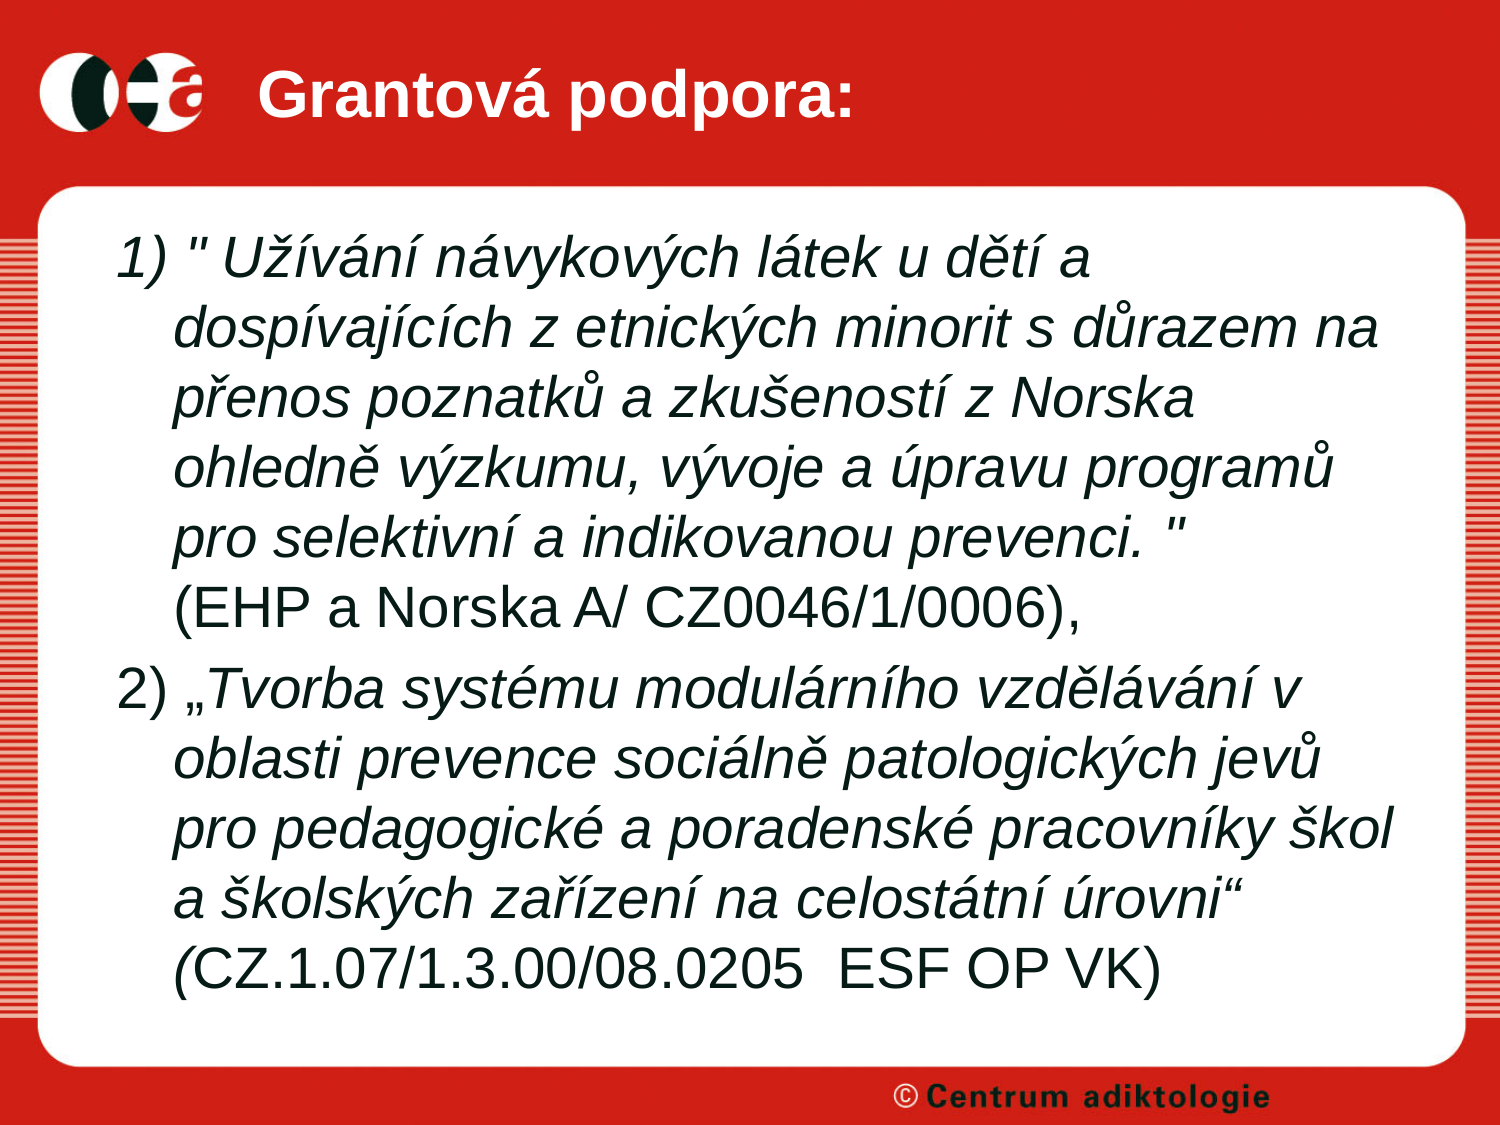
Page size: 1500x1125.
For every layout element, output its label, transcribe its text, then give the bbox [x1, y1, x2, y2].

picture [0, 0, 1500, 1125]
title Grantová podpora: [241, 48, 1448, 132]
list 1) " Užívání návykových látek u dětí a dospívajících z etnických minorit s důrazem na přenos poznatků a zkušeností z Norska ohledně výzkumu, vývoje a úpravu programů pro selektivní a indikovanou prevenci. " (EHP a Norska A/ CZ0046/1/0006), 2) „Tvorba systému modulárního vzdělávání v oblasti prevence sociálně patologických jevů pro pedagogické a poradenské pracovníky škol a školských zařízení na celostátní úrovni“ (CZ.1.07/1.3.00/08.0205 ESF OP VK) [101, 211, 1426, 1010]
